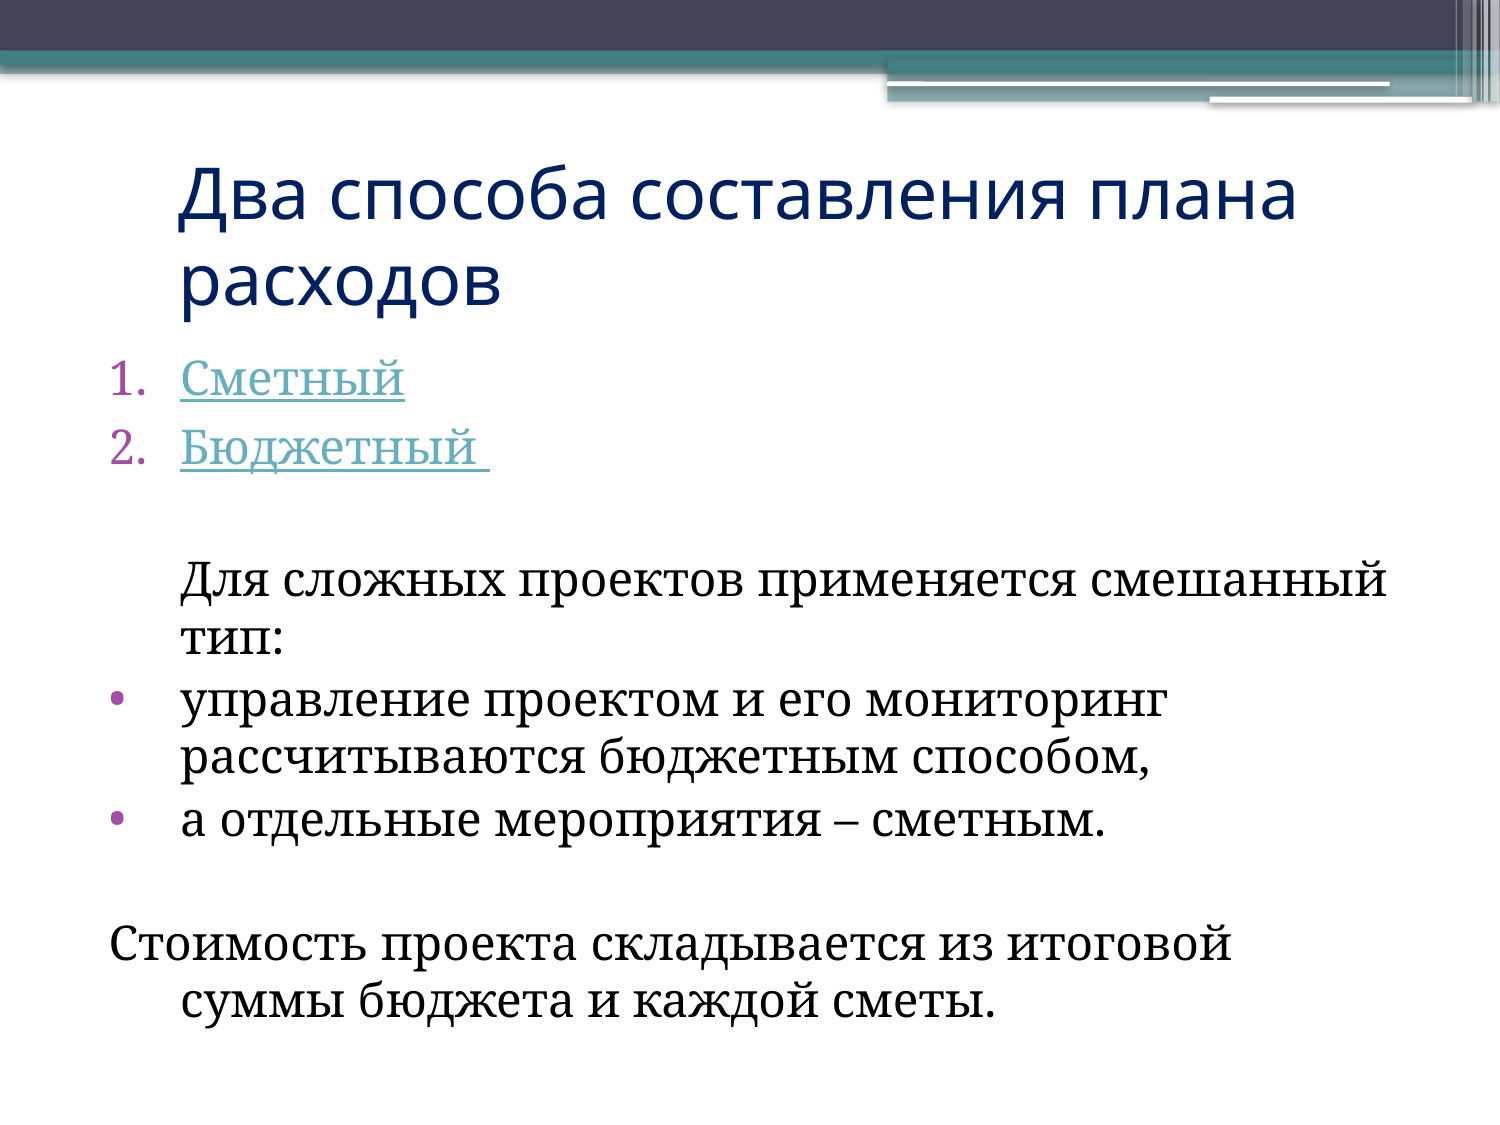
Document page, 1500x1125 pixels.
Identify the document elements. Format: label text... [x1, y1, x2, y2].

list Сметный Бюджетный Для сложных проектов применяется смешанный тип: управление проектом и его мониторинг рассчитываются бюджетным способом, а отдельные мероприятия – сметным. Стоимость проекта складывается из итоговой суммы бюджета и каждой сметы. [93, 339, 1418, 1043]
title Два способа составления плана расходов [164, 140, 1439, 329]
